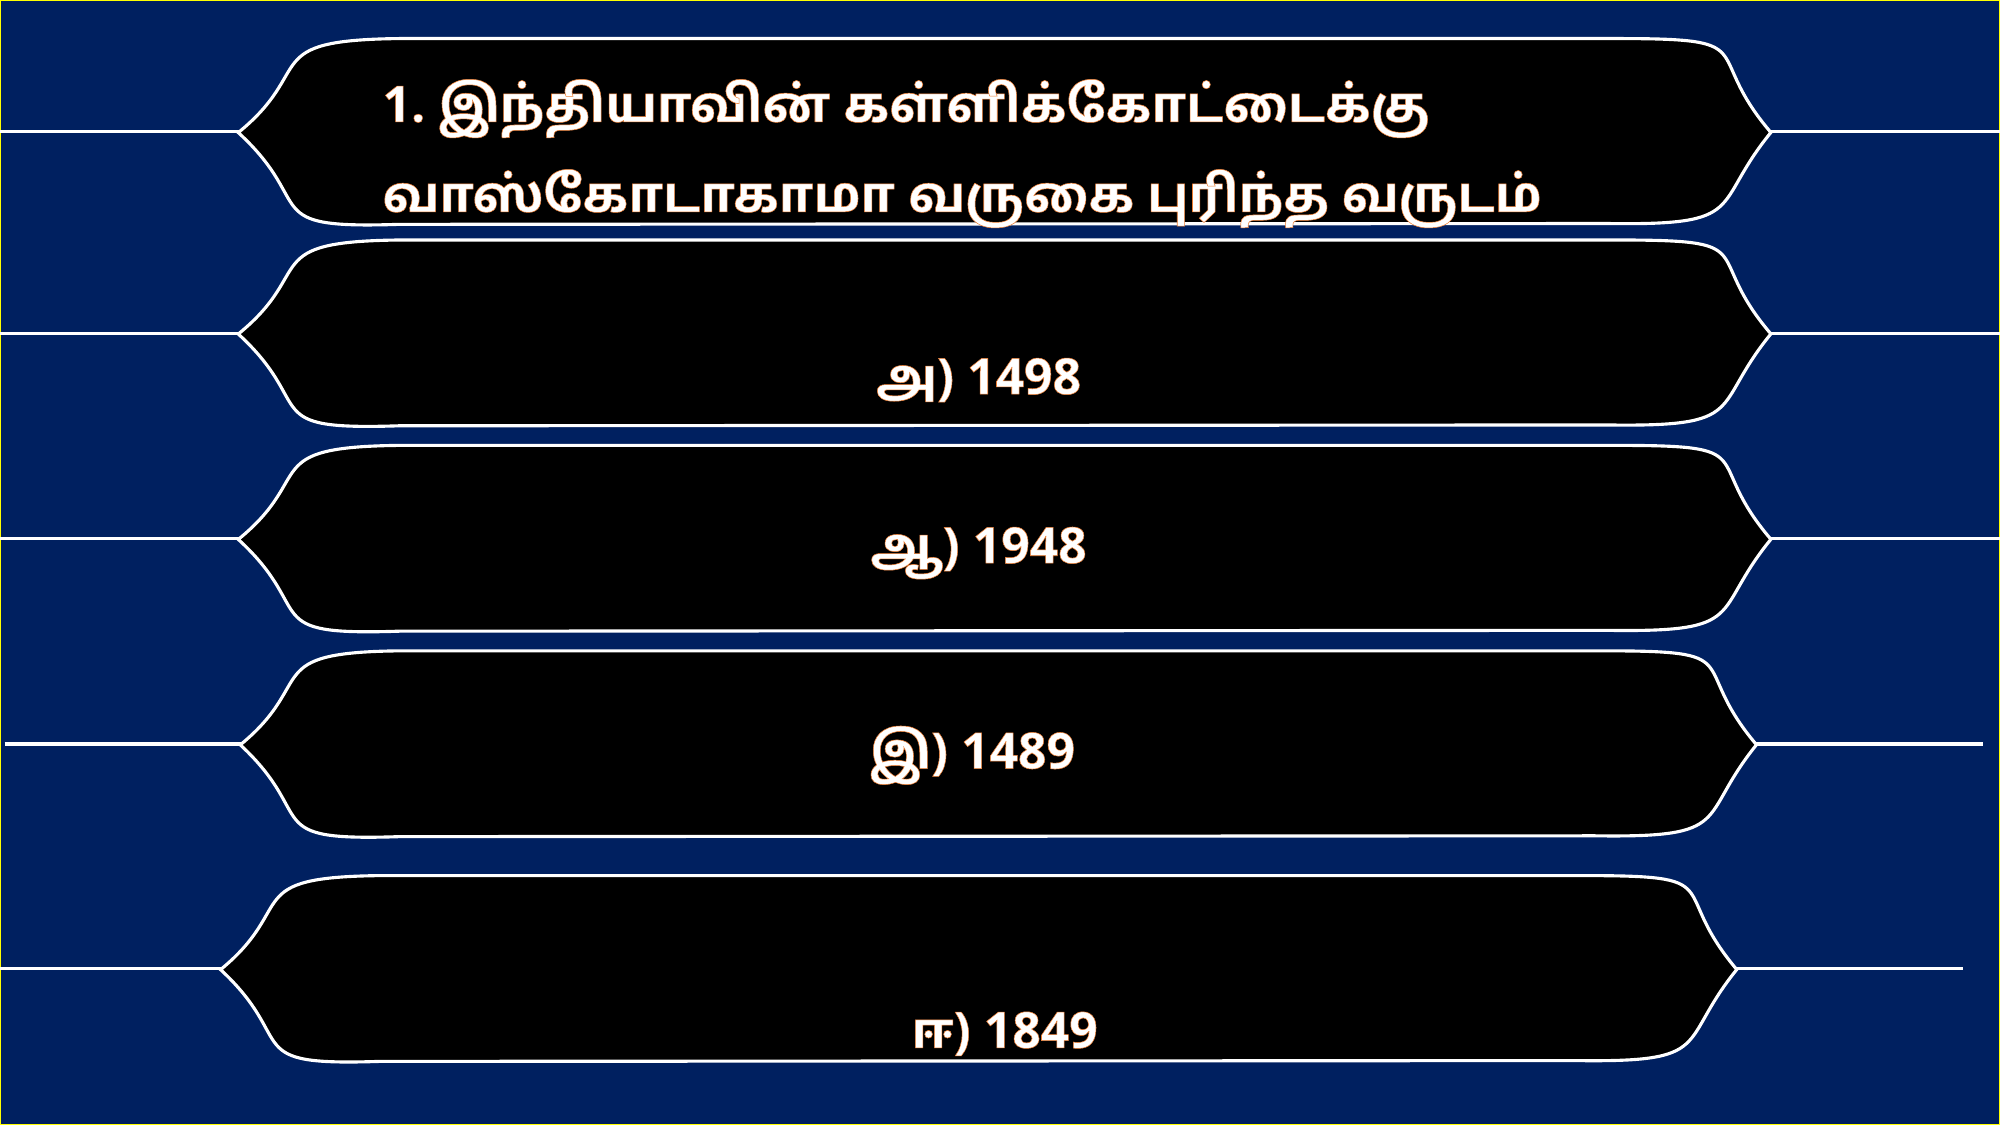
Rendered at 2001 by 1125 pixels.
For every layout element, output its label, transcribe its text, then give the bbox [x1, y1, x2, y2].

text_box 1. இந்தியாவின் கள்ளிக்கோட்டைக்கு வாஸ்கோடாகாமா வருகை புரிந்த வருடம் [367, 225, 1737, 230]
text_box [0, 445, 2000, 632]
text_box [0, 427, 2000, 445]
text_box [4, 650, 1984, 838]
text_box 1. இந்தியாவின் கள்ளிக்கோட்டைக்கு வாஸ்கோடாகாமா வருகை புரிந்த வருடம் [367, 34, 1737, 38]
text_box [0, 38, 2000, 225]
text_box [0, 239, 2000, 427]
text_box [0, 875, 1964, 1063]
text_box [0, 225, 2000, 239]
text_box [0, 632, 2000, 1125]
text_box [0, 0, 2000, 38]
